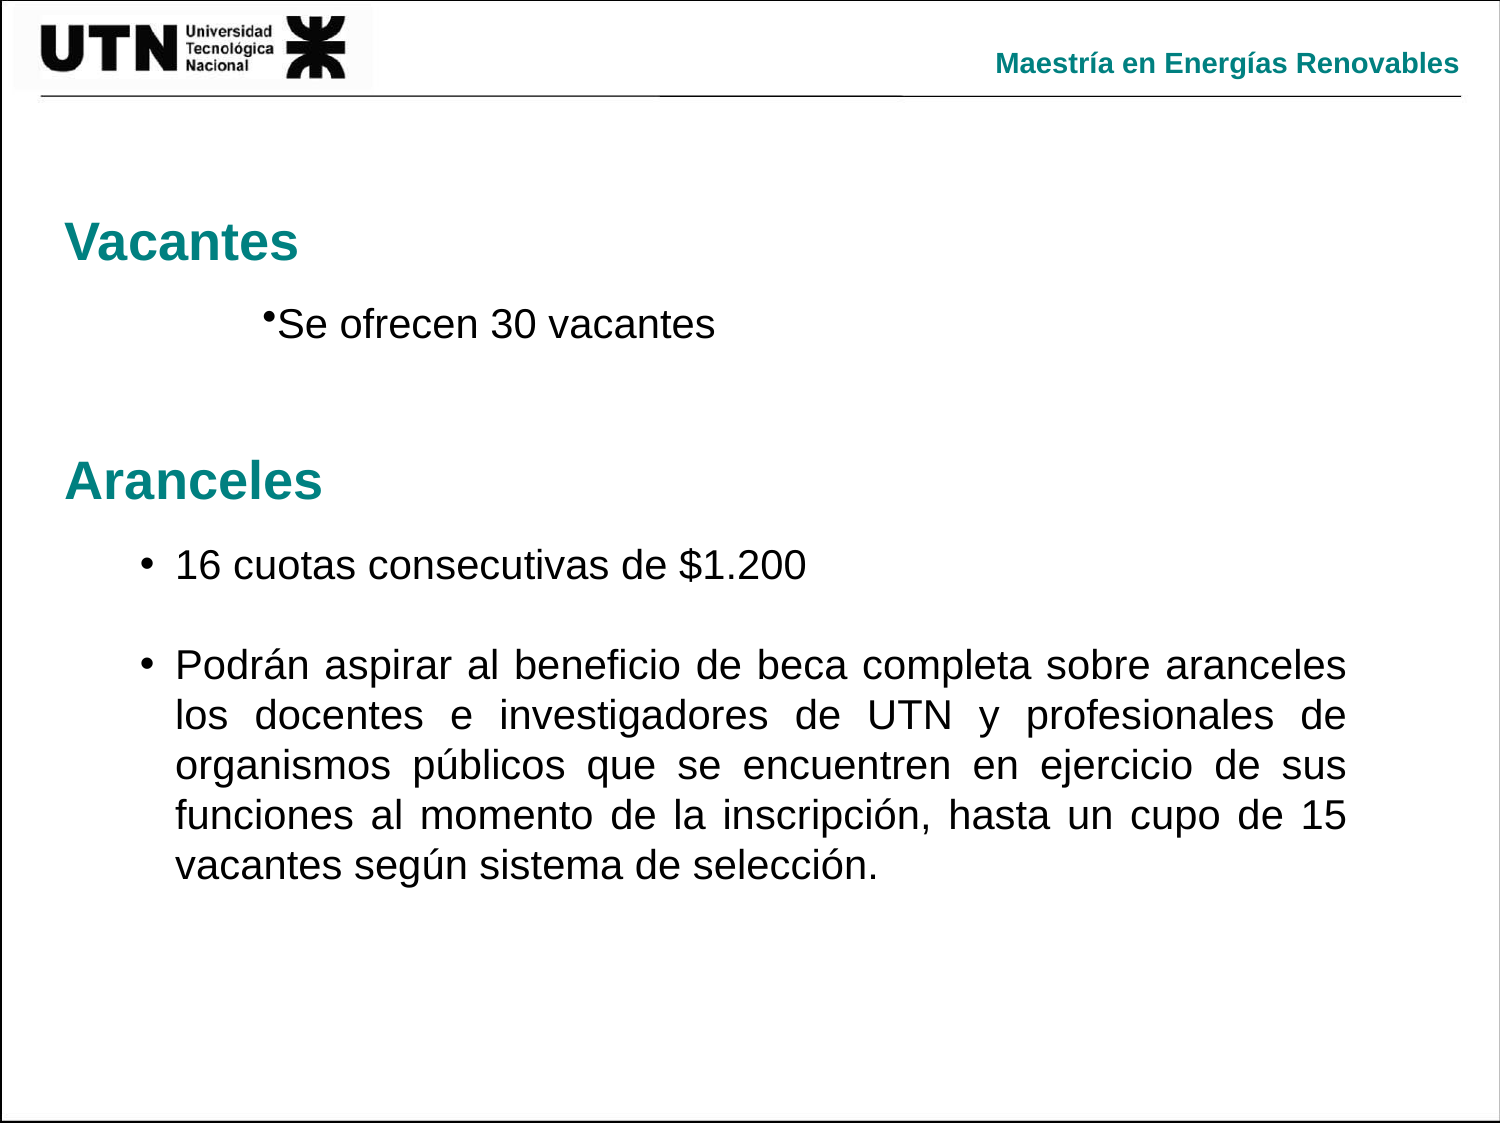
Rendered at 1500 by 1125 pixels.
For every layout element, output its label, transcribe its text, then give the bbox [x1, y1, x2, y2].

text_box Maestría en Energías Renovables [849, 37, 1475, 88]
picture [0, 0, 1500, 1125]
text_box Aranceles [50, 437, 850, 518]
text_box Vacantes [50, 198, 850, 371]
text_box Se ofrecen 30 vacantes [124, 289, 1250, 354]
text_box 16 cuotas consecutivas de $1.200 Podrán aspirar al beneficio de beca completa sobre aranceles los docentes e investigadores de UTN y profesionales de organismos públicos que se encuentren en ejercicio de sus funciones al momento de la inscripción, hasta un cupo de 15 vacantes según sistema de selección. [125, 430, 1363, 896]
